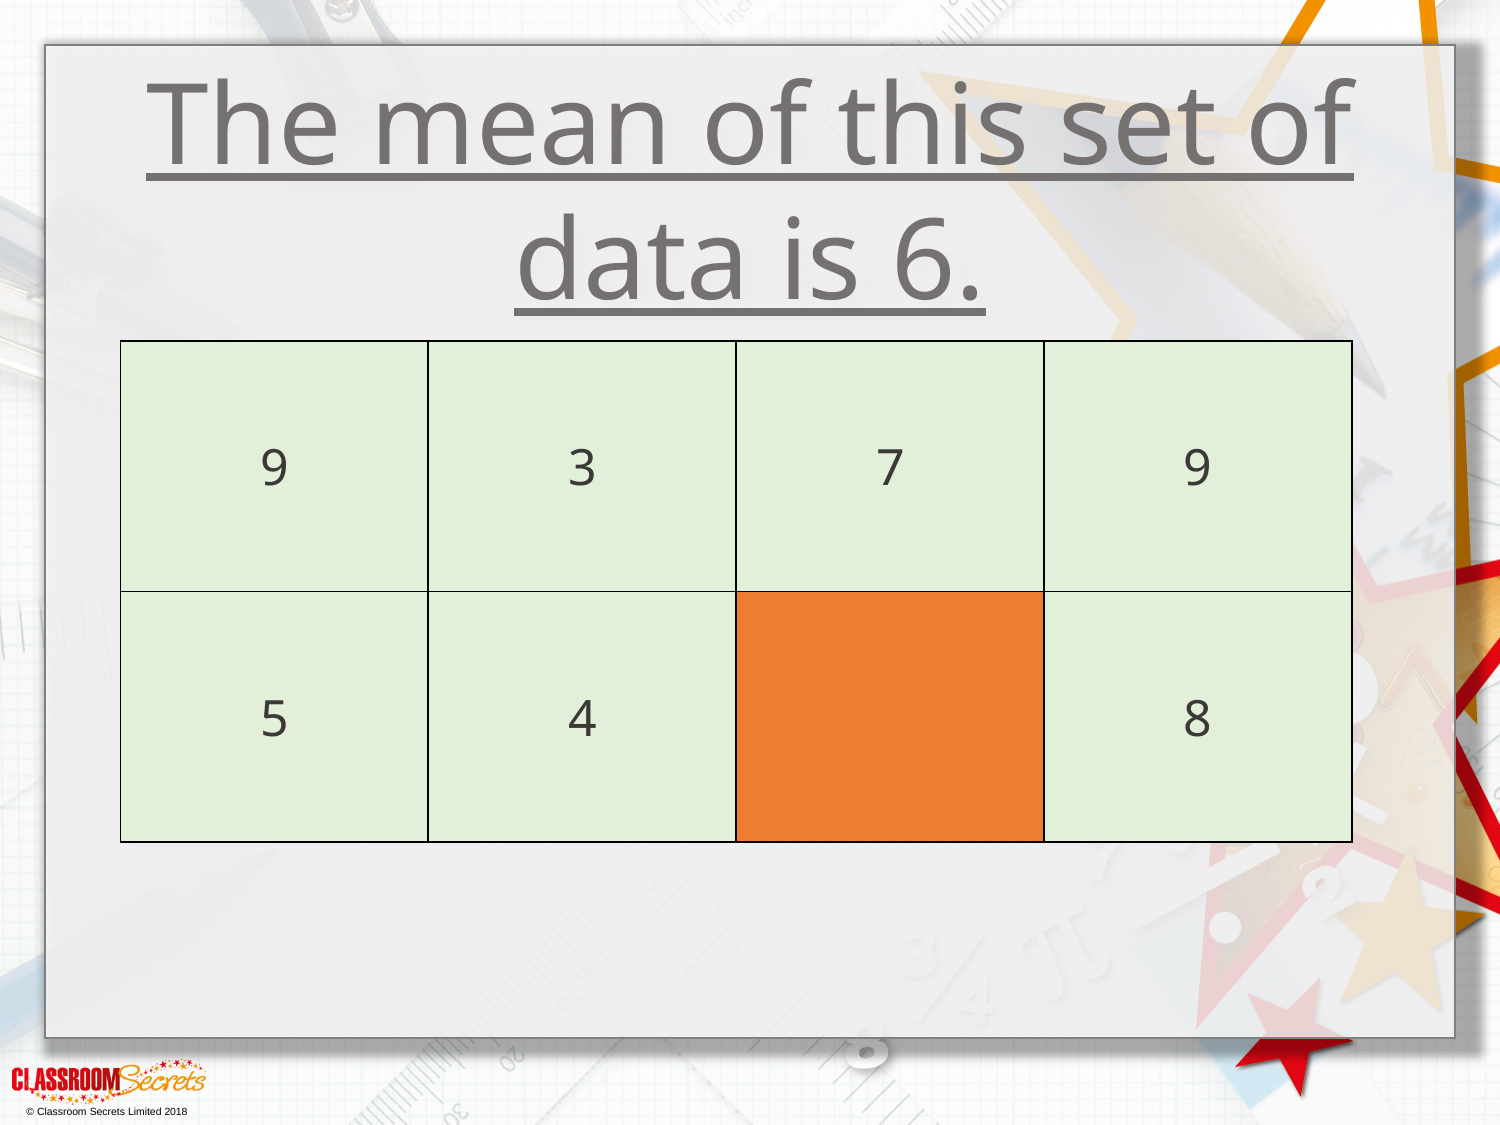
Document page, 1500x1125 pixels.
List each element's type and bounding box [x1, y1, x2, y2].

text_box [11, 1058, 207, 1125]
picture [0, 0, 1500, 1125]
